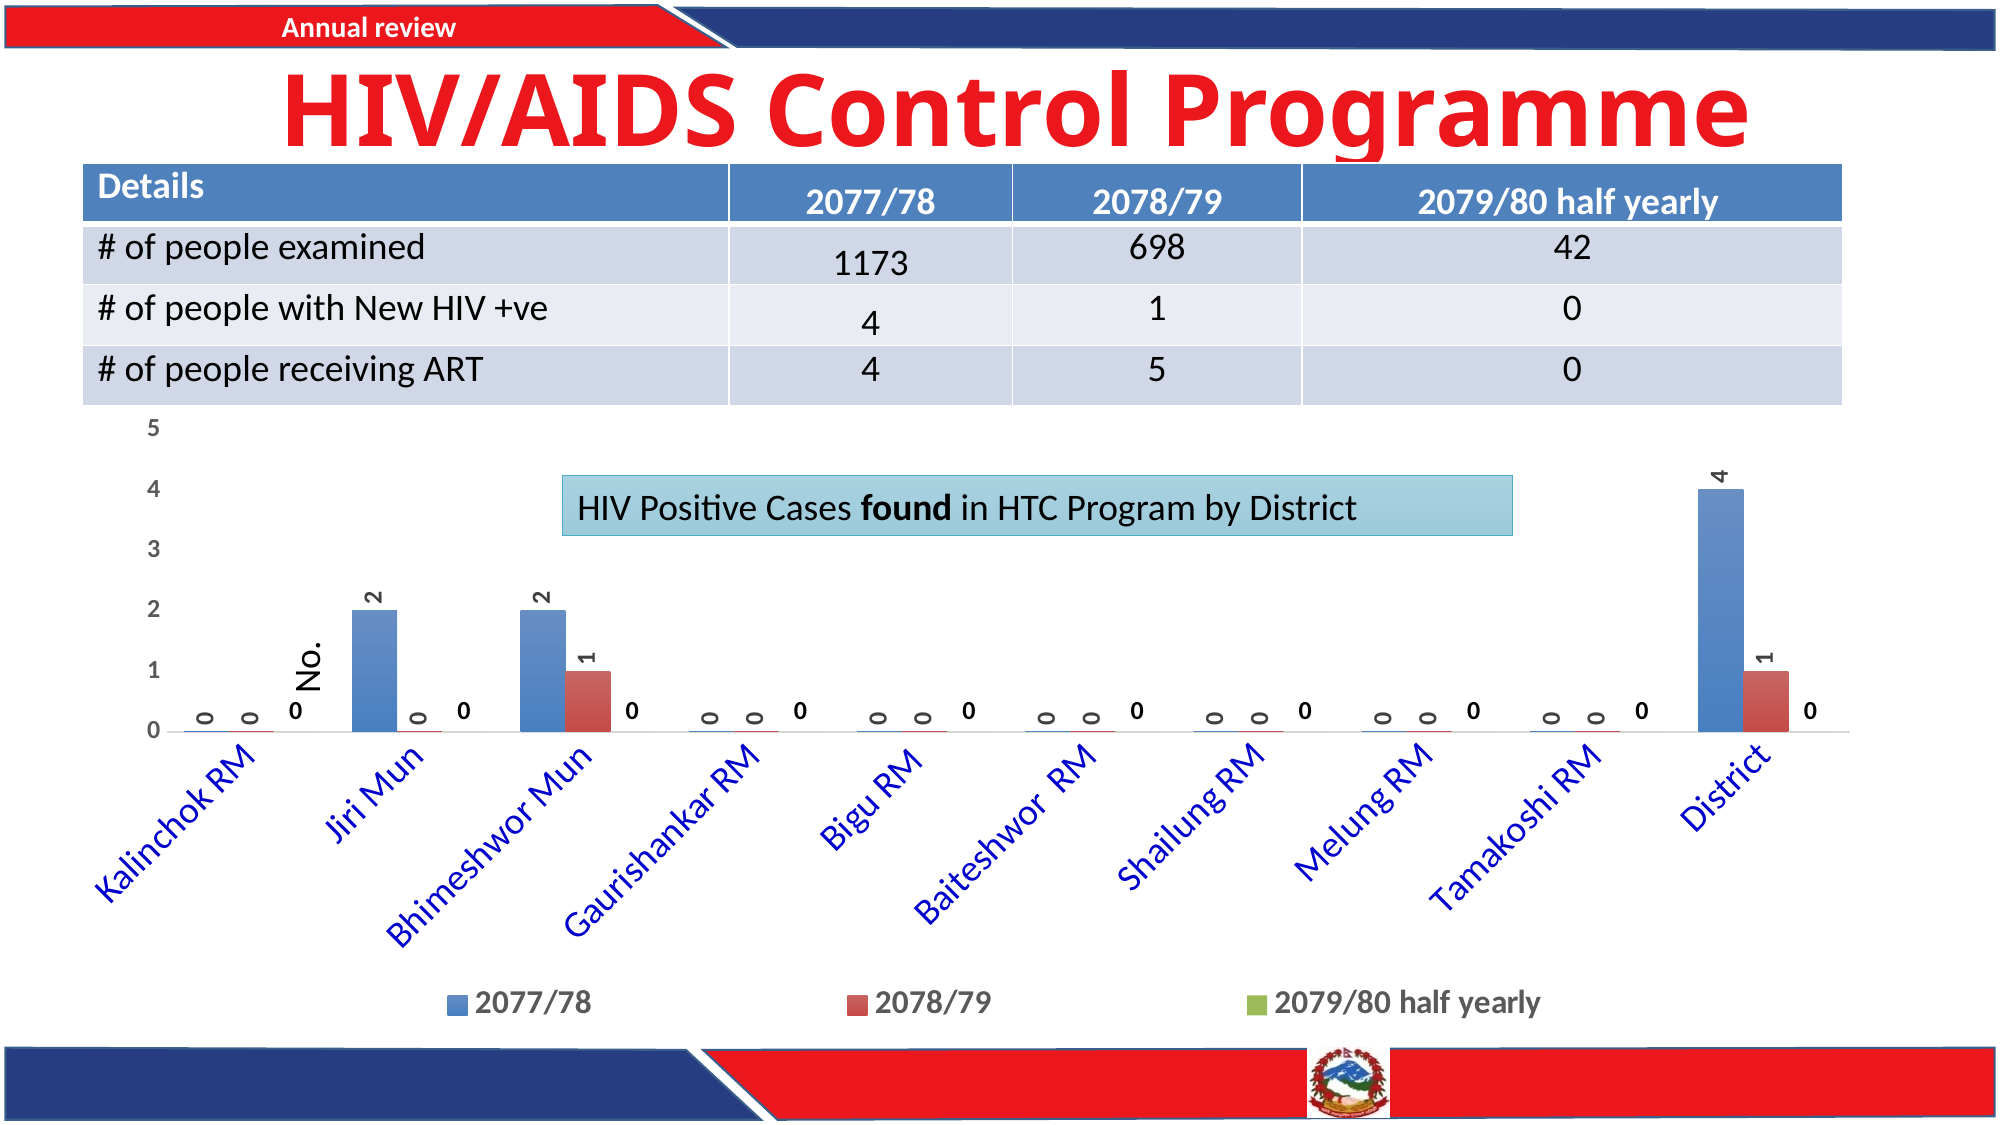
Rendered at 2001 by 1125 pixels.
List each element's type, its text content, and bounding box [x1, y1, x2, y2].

table_cell # of people with New HIV +ve [83, 285, 728, 345]
table_cell 5 [1013, 346, 1301, 405]
table_cell 4 [730, 285, 1012, 345]
table_cell # of people receiving ART [83, 346, 728, 405]
table_cell # of people examined [83, 227, 728, 284]
table_cell 0 [1303, 346, 1842, 405]
table_header Details [83, 164, 728, 221]
title HIV/AIDS Control Programme [0, 24, 2000, 188]
table_cell 1173 [730, 227, 1012, 284]
table_header 2079/80 half yearly [1303, 164, 1842, 221]
table_cell 4 [730, 346, 1012, 405]
chart [72, 413, 1880, 1037]
table_header 2078/79 [1013, 164, 1301, 221]
table_cell 1 [1013, 285, 1301, 345]
table_cell 42 [1303, 227, 1842, 284]
table_cell 698 [1013, 227, 1301, 284]
picture [1307, 1047, 1390, 1118]
table_header 2077/78 [730, 164, 1012, 221]
table_cell 0 [1303, 285, 1842, 345]
